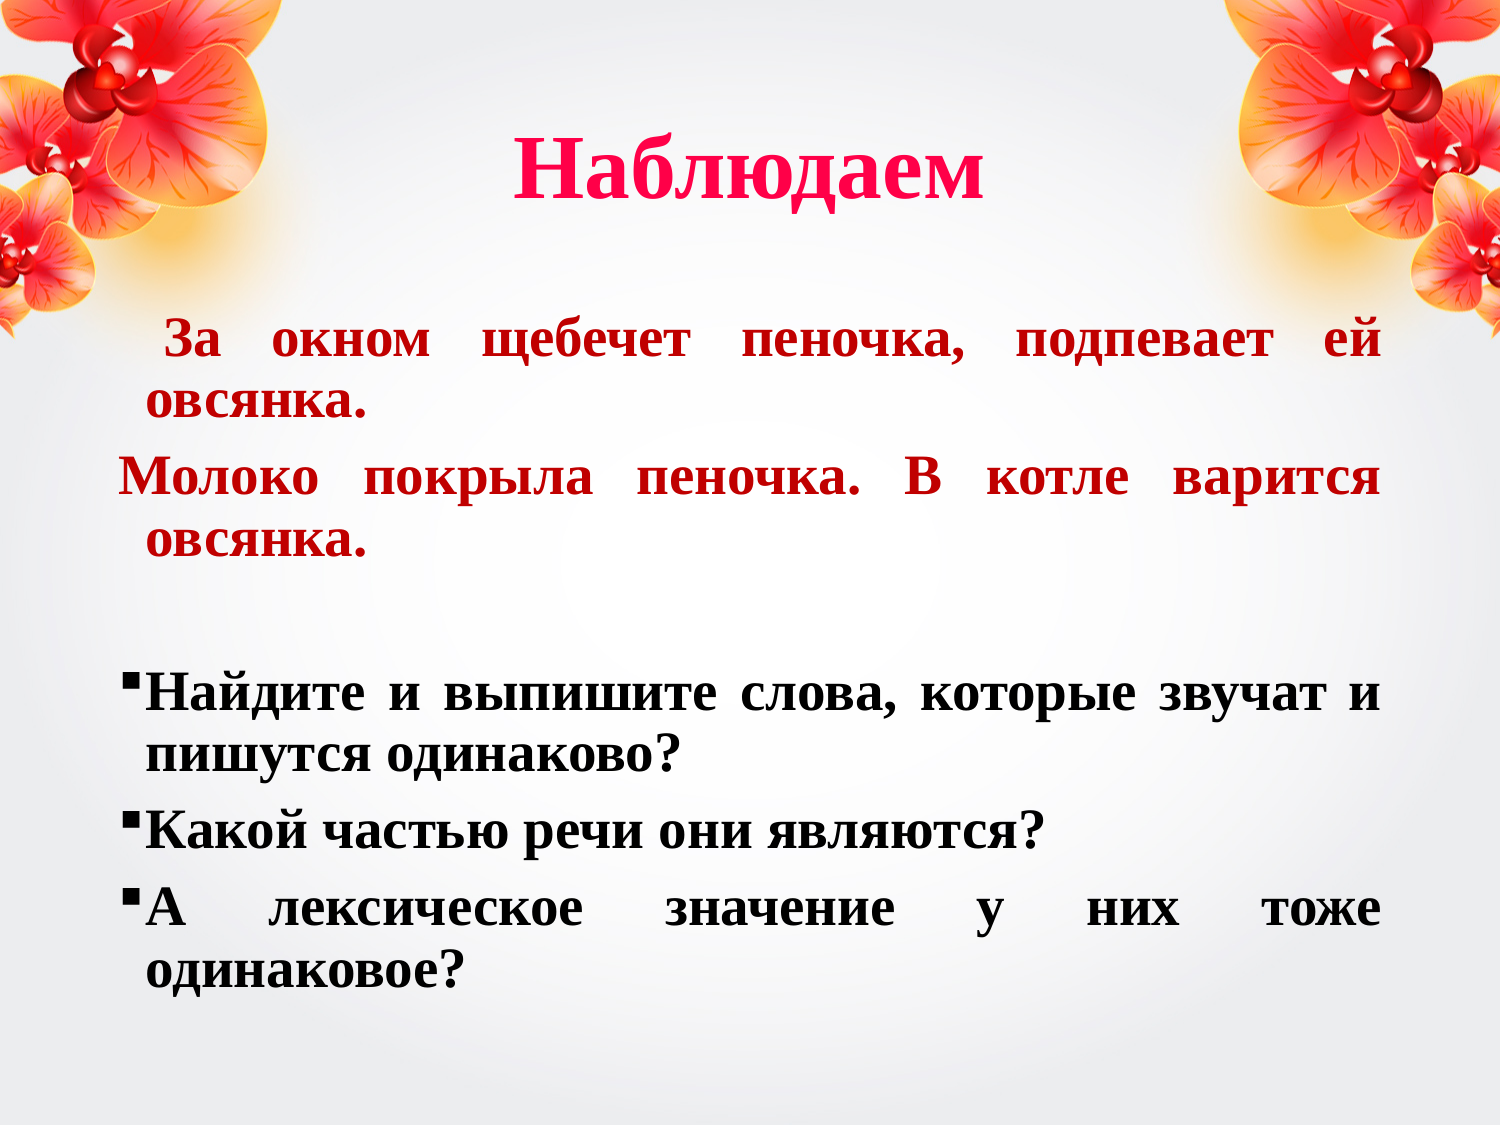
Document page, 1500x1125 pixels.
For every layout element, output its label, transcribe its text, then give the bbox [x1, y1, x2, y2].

picture [0, 0, 1500, 1125]
title Наблюдаем [103, 59, 1397, 278]
list За окном щебечет пеночка, подпевает ей овсянка. Молоко покрыла пеночка. В котле варится овсянка. Найдите и выпишите слова, которые звучат и пишутся одинаково? Какой частью речи они являются? А лексическое значение у них тоже одинаковое? [103, 299, 1397, 1014]
